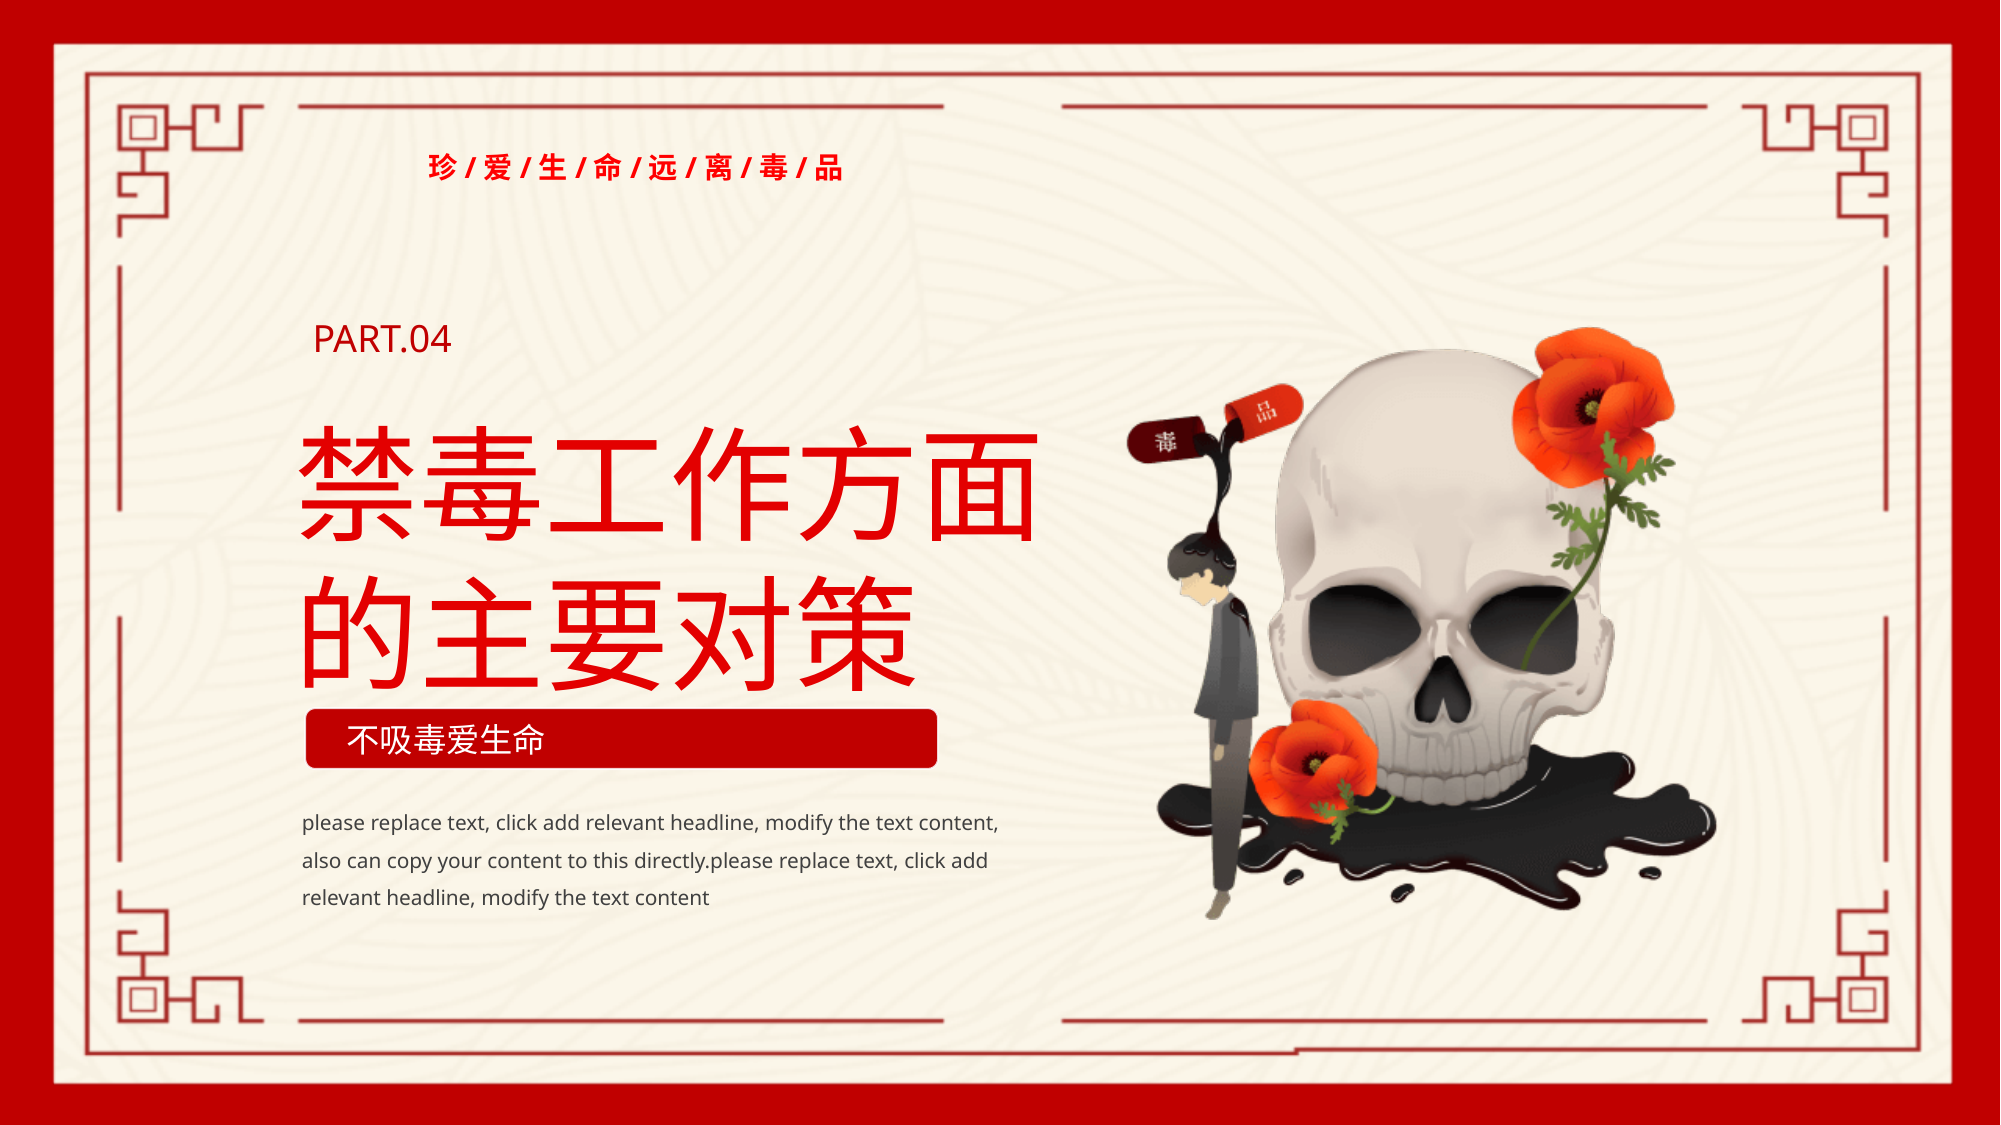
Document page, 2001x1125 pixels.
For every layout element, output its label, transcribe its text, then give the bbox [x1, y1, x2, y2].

text_box 珍/爱/生/命/远/离/毒/品 [413, 142, 1557, 192]
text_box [279, 307, 1203, 911]
picture [3, 2, 2001, 1125]
